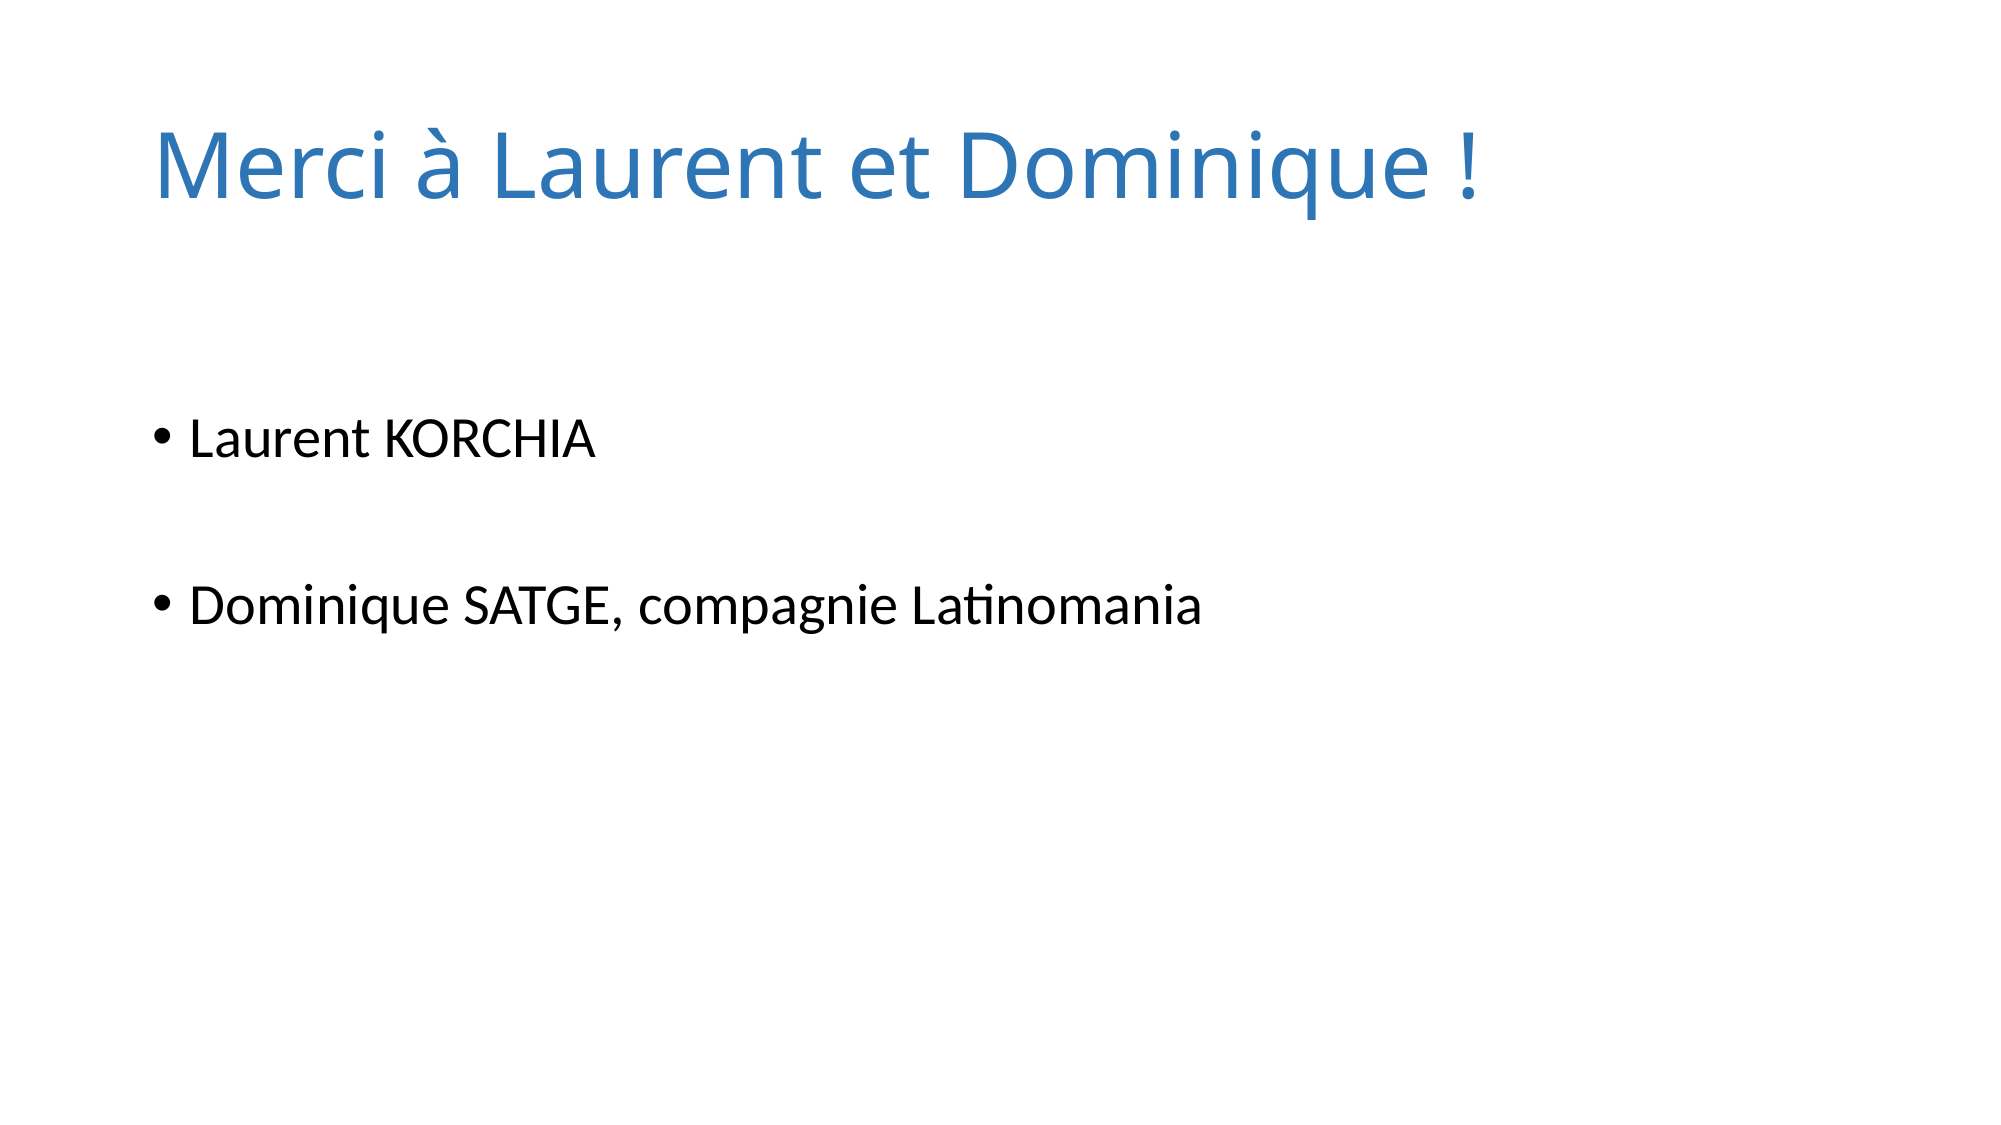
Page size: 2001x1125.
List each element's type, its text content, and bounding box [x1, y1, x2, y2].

list Laurent KORCHIA Dominique SATGE, compagnie Latinomania [137, 399, 1863, 1114]
title Merci à Laurent et Dominique ! [137, 59, 1863, 278]
